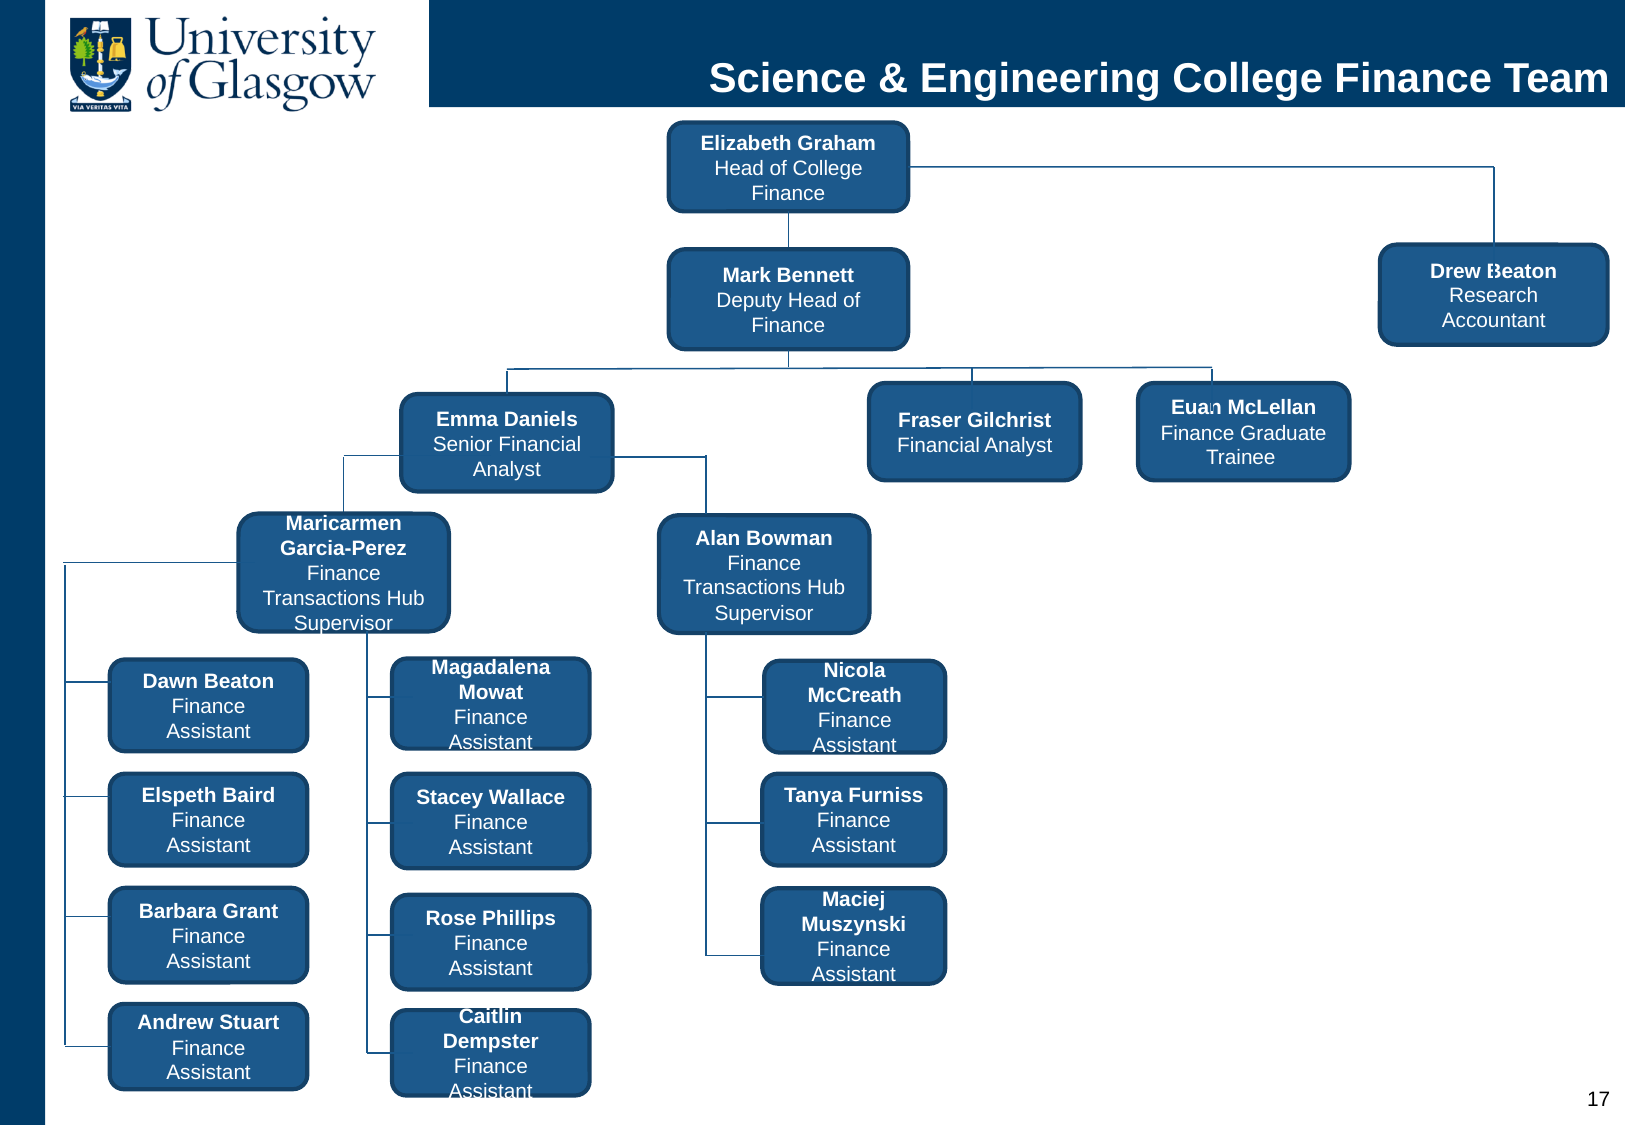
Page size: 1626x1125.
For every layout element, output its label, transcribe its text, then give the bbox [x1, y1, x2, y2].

text_box Rose Phillips Finance Assistant [389, 892, 592, 992]
title Science & Engineering College Finance Team [428, 0, 1625, 108]
text_box Nicola McCreath Finance Assistant [762, 658, 948, 755]
text_box Tanya Furniss Finance Assistant [760, 771, 948, 868]
text_box Stacey Wallace Finance Assistant [389, 771, 592, 871]
text_box Drew Beaton Research Accountant [1377, 242, 1610, 347]
text_box Elizabeth Graham Head of College Finance [666, 120, 911, 214]
slide_number 16 [1494, 1077, 1625, 1125]
text_box Magadalena Mowat Finance Assistant [389, 656, 592, 751]
text_box Maricarmen Garcia-Perez Finance Transactions Hub Supervisor [236, 511, 452, 634]
picture [68, 16, 377, 112]
text_box Emma Daniels Senior Financial Analyst [399, 391, 615, 494]
text_box Elspeth Baird Finance Assistant [107, 771, 310, 868]
text_box Dawn Beaton Finance Assistant [107, 657, 310, 754]
text_box Euan McLellan Finance Graduate Trainee [1135, 380, 1352, 483]
text_box Andrew Stuart Finance Assistant [107, 1001, 310, 1092]
text_box Mark Bennett Deputy Head of Finance [666, 247, 911, 352]
text_box Barbara Grant Finance Assistant [107, 885, 310, 985]
text_box Alan Bowman Finance Transactions Hub Supervisor [656, 513, 872, 636]
text_box Caitlin Dempster Finance Assistant [389, 1008, 592, 1098]
text_box Maciej Muszynski Finance Assistant [760, 886, 948, 986]
text_box Fraser Gilchrist Financial Analyst [866, 380, 1083, 483]
